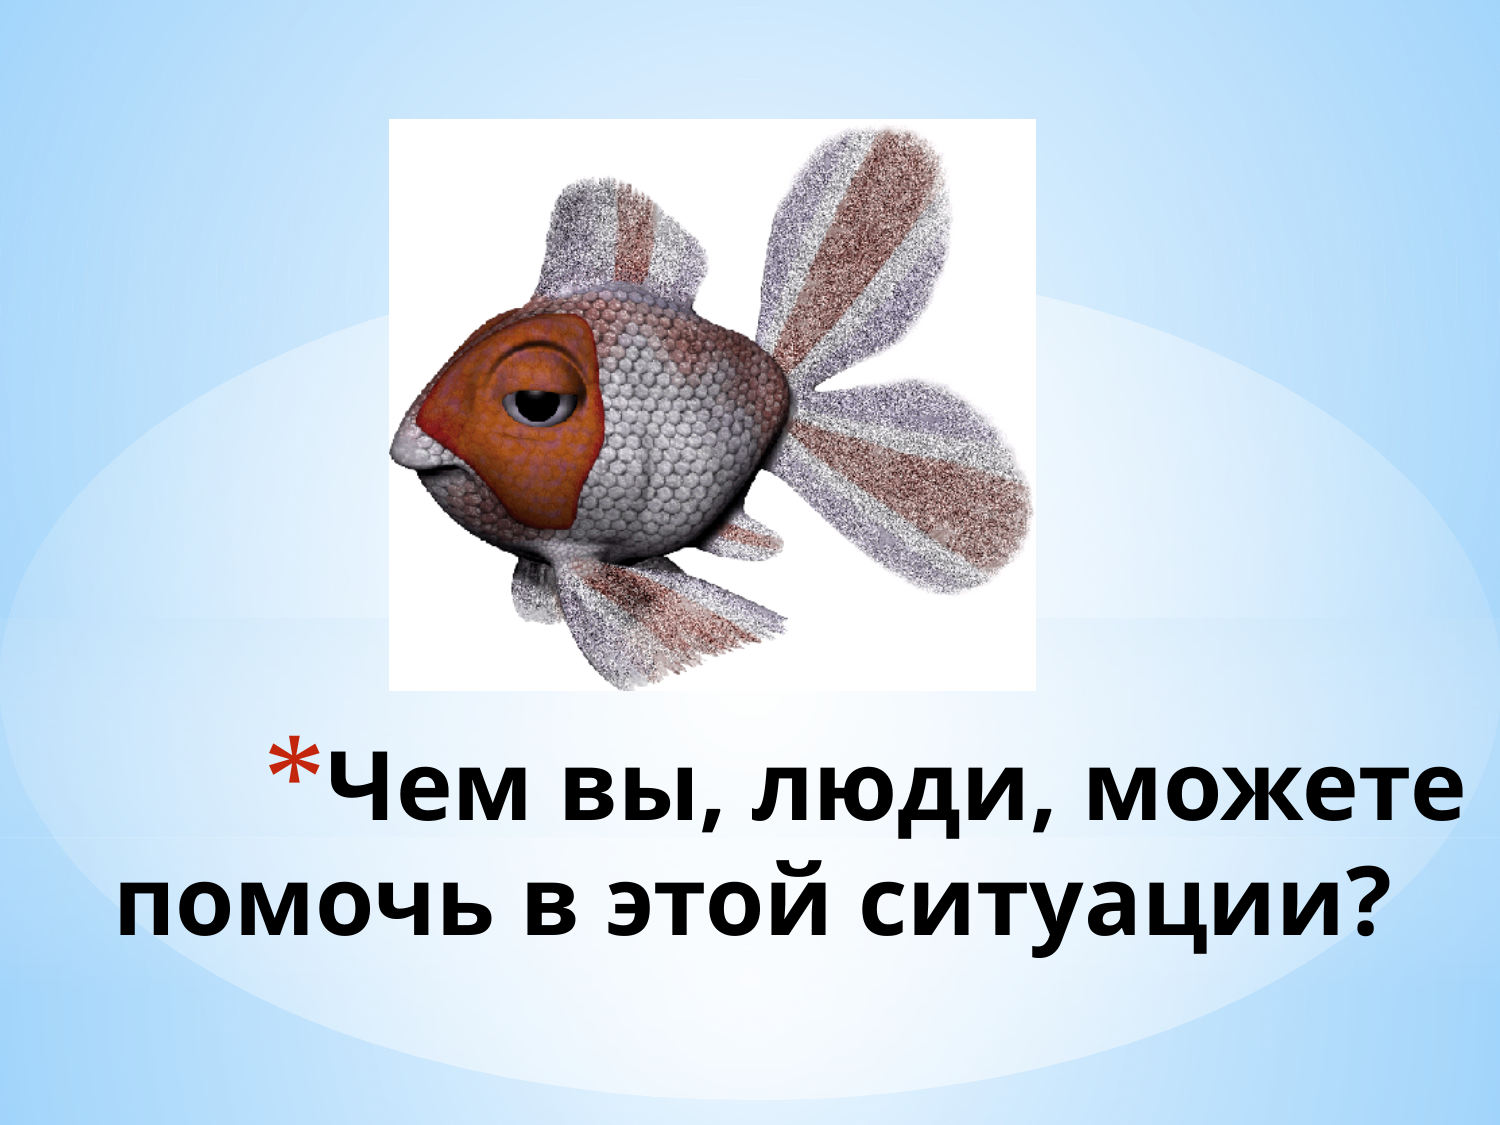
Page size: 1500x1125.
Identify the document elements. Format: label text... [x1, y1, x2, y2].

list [388, 119, 1037, 691]
title Чем вы, люди, можете помочь в этой ситуации? [41, 717, 1483, 1059]
